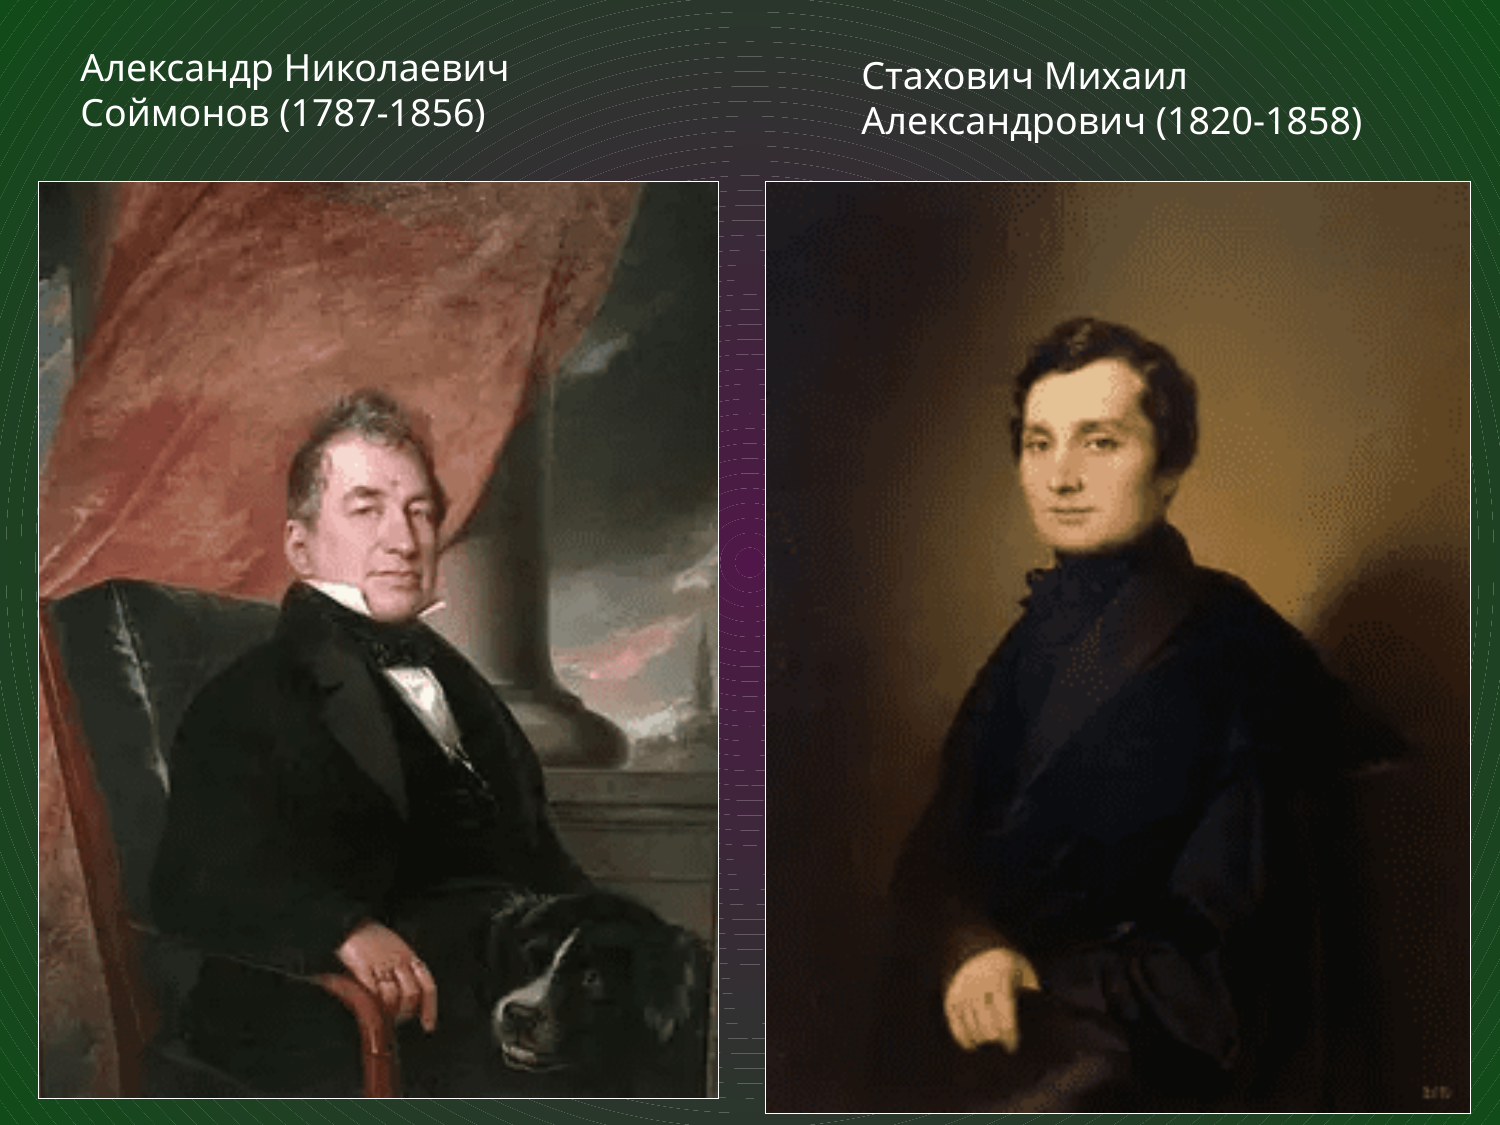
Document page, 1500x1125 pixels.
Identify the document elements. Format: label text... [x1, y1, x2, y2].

text_box Александр Николаевич Соймонов (1787-1856) [65, 36, 682, 142]
text_box Стахович Михаил Александрович (1820-1858) [846, 44, 1473, 150]
picture [37, 180, 719, 1100]
picture [765, 181, 1472, 1114]
